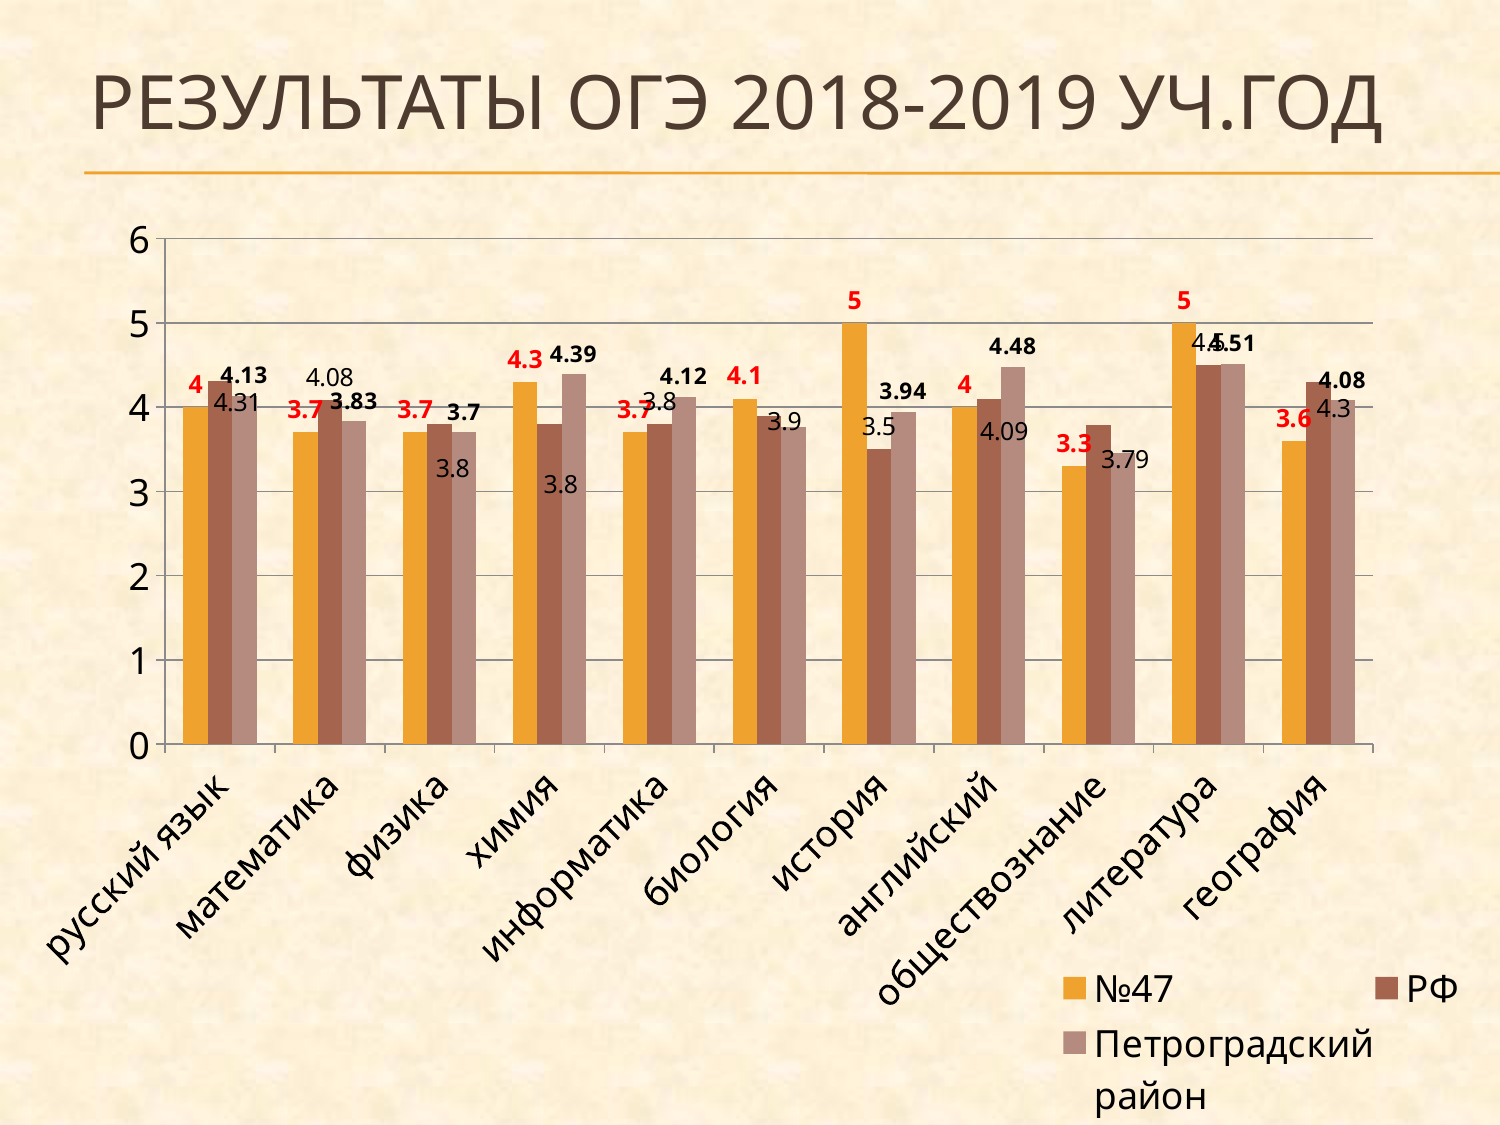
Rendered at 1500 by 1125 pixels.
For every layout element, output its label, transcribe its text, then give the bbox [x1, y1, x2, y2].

chart [29, 195, 1500, 1125]
title Результаты ОГЭ 2018-2019 уч.год [75, 30, 1500, 169]
picture [0, 0, 1500, 1125]
